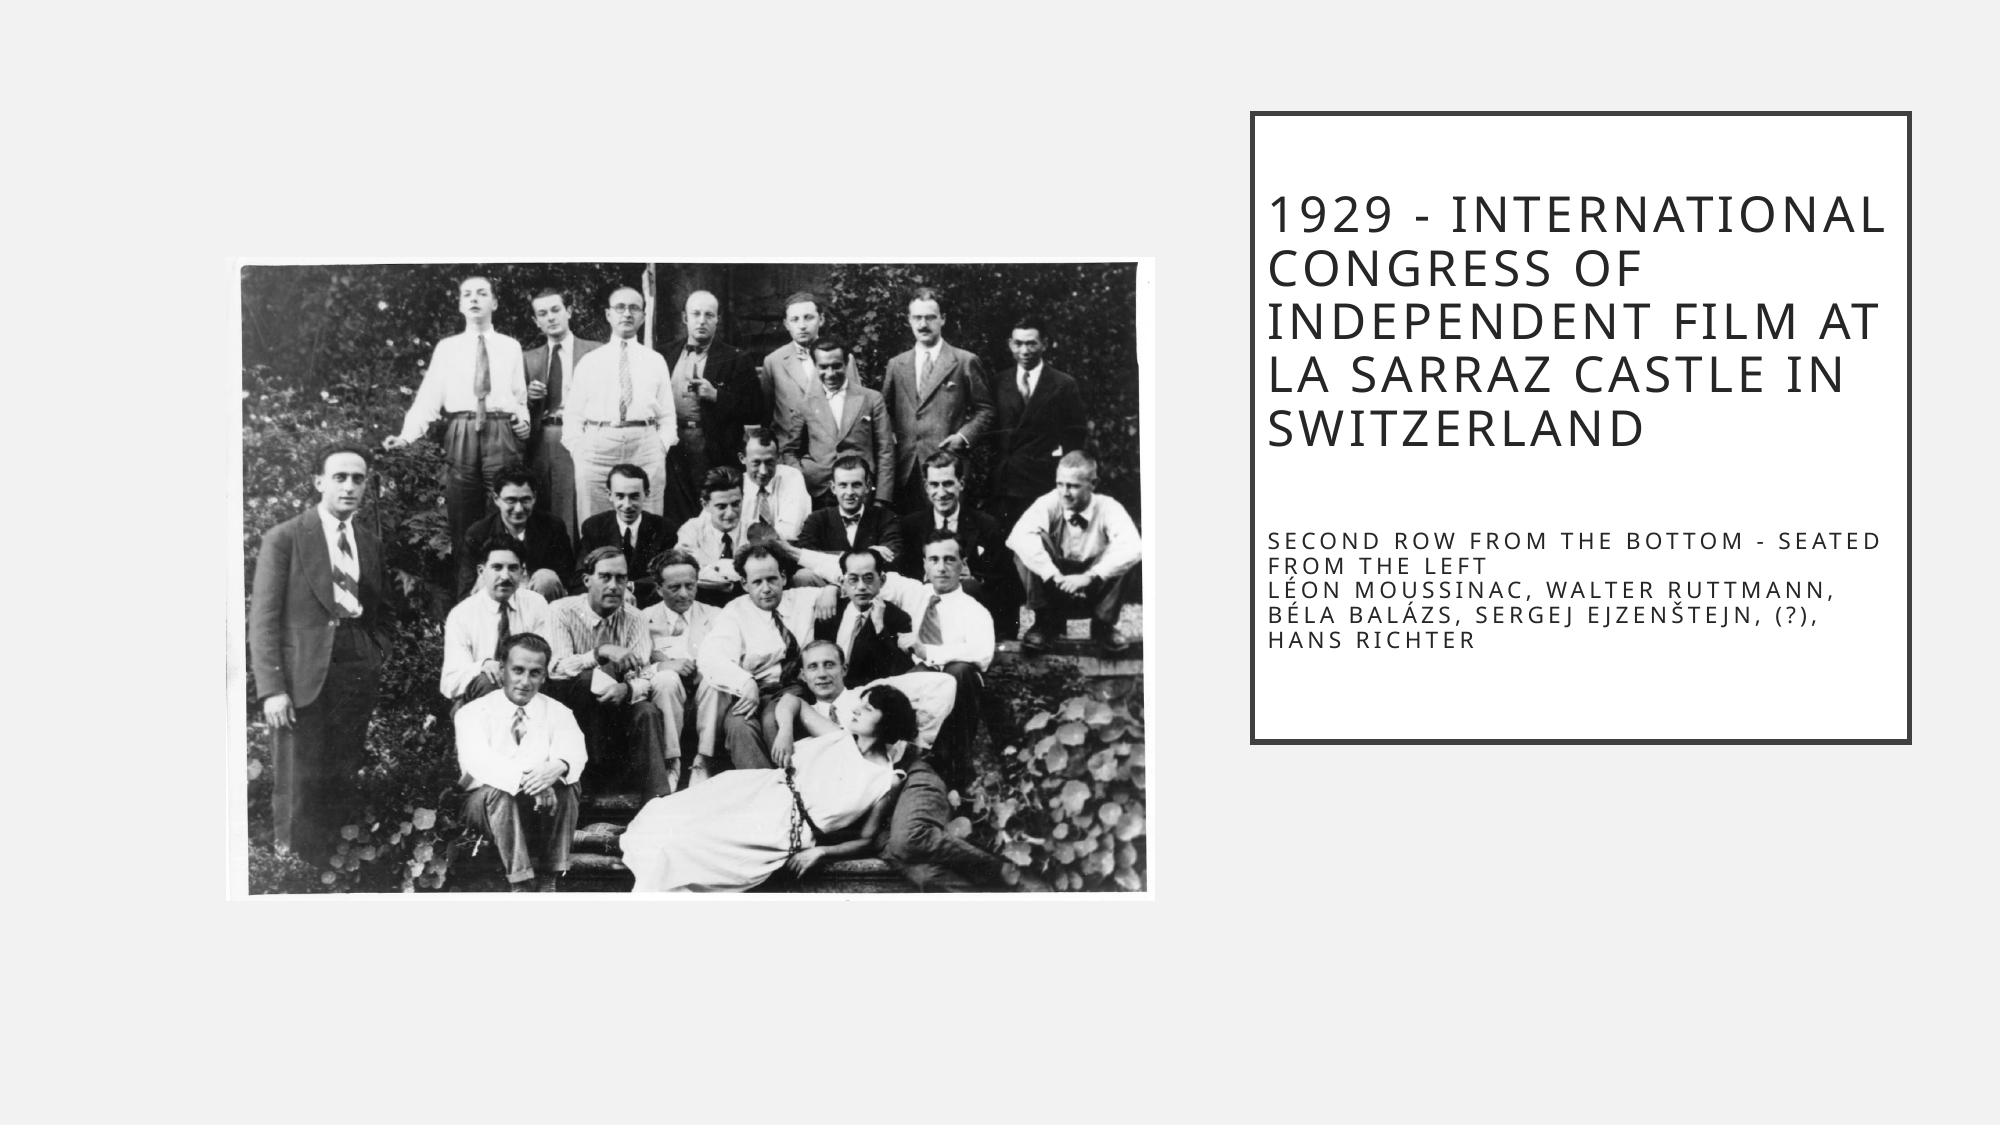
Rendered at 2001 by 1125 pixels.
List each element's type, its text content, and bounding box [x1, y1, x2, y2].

title 1929 - International Congress of Independent Film at La Sarraz Castle in Switzerland second row from the bottom - seated from the left Léon Moussinac, Walter Ruttmann, Béla Balázs, Sergej Ejzenštejn, (?), Hans Richter [1250, 111, 1912, 745]
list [226, 257, 1155, 901]
